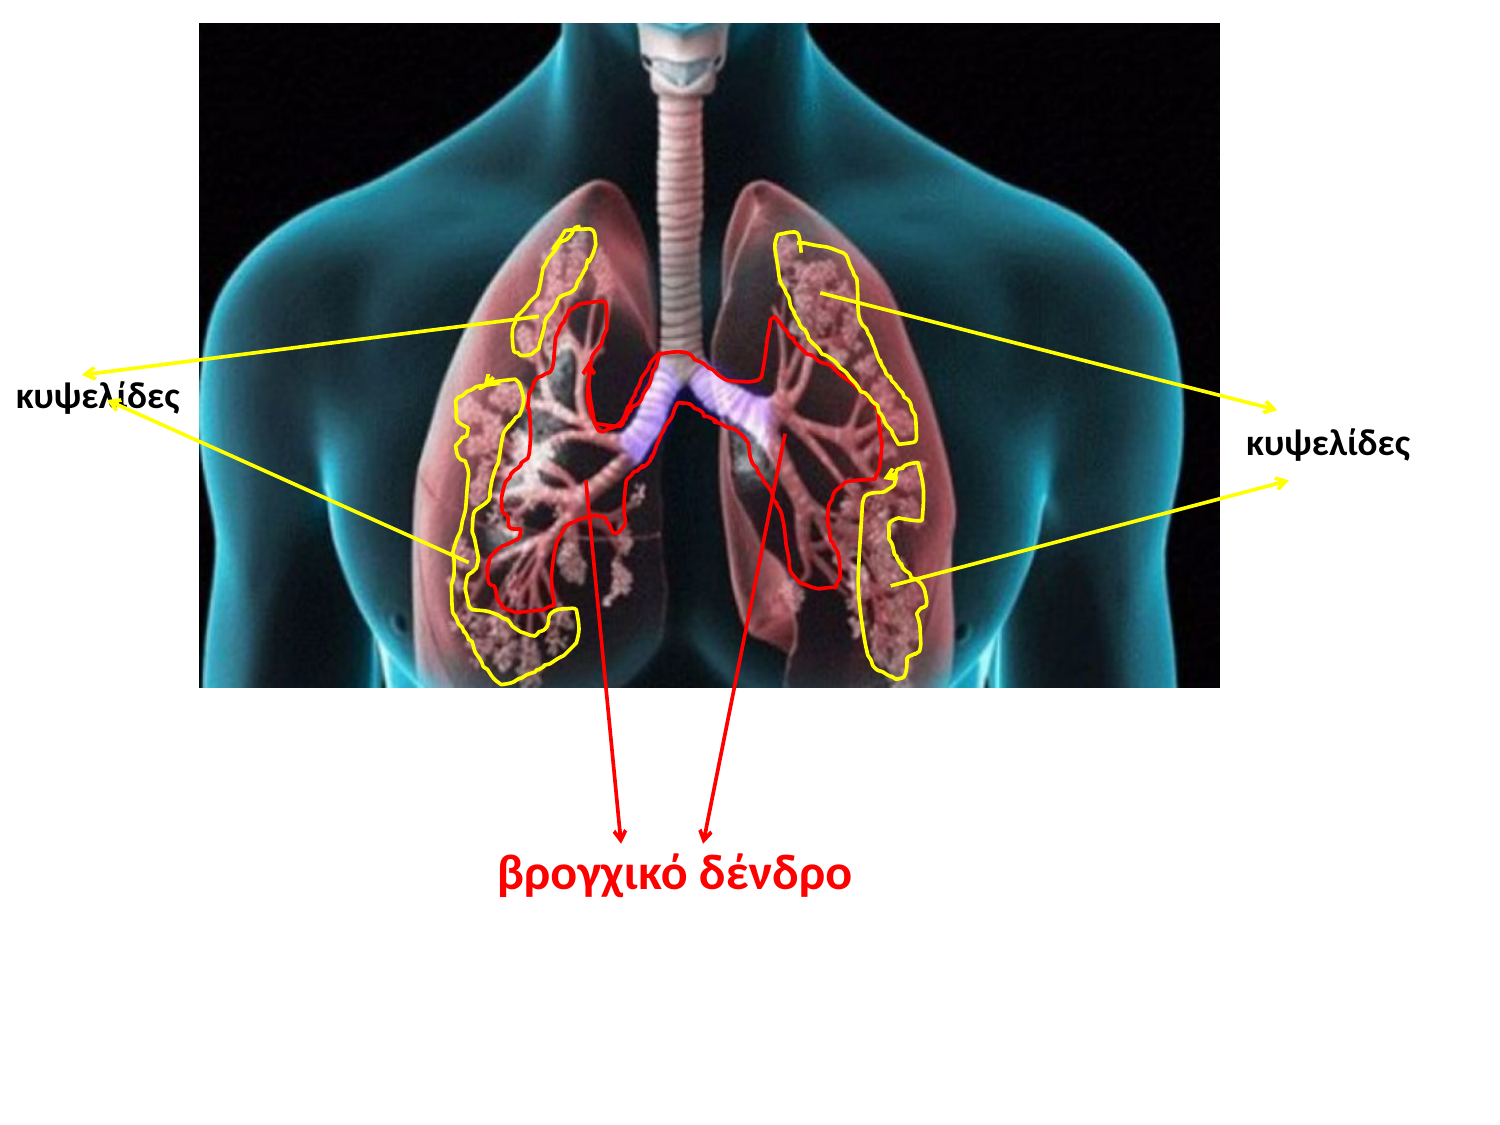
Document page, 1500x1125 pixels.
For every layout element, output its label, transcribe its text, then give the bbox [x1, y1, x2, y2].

text_box κυψελίδες [1231, 410, 1434, 470]
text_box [106, 399, 469, 563]
picture [198, 23, 1220, 688]
text_box κυψελίδες [1, 363, 193, 423]
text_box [421, 644, 533, 680]
text_box βρογχικό δένδρο [482, 831, 868, 907]
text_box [81, 316, 540, 376]
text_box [538, 597, 950, 680]
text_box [890, 480, 1290, 587]
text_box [820, 292, 1278, 411]
